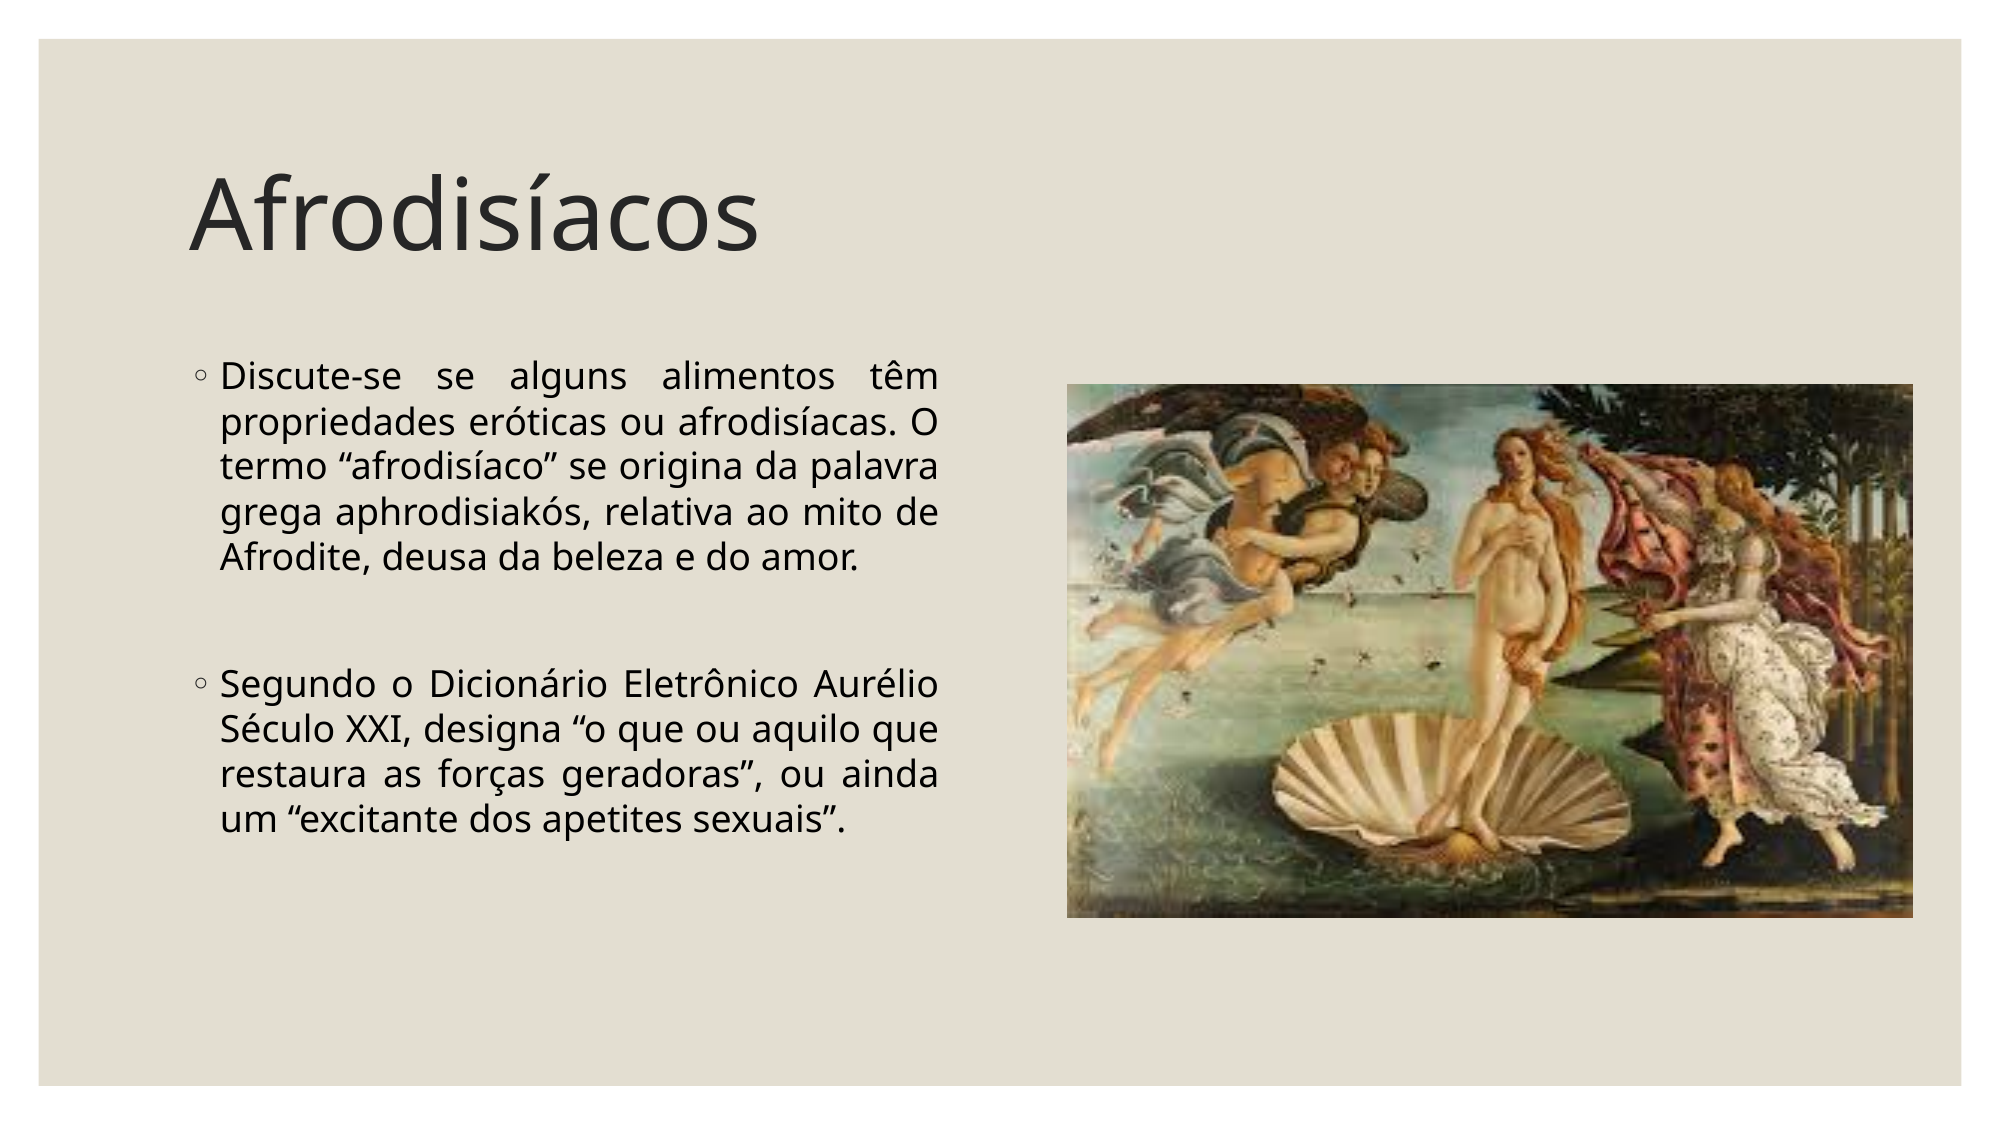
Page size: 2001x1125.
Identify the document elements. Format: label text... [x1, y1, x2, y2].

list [1067, 384, 1913, 918]
title Afrodisíacos [174, 105, 1825, 331]
list Discute-se se alguns alimentos têm propriedades eróticas ou afrodisíacas. O termo “afrodisíaco” se origina da palavra grega aphrodisiakós, relativa ao mito de Afrodite, deusa da beleza e do amor. Segundo o Dicionário Eletrônico Aurélio Século XXI, designa “o que ou aquilo que restaura as forças geradoras”, ou ainda um “excitante dos apetites sexuais”. [174, 345, 955, 960]
